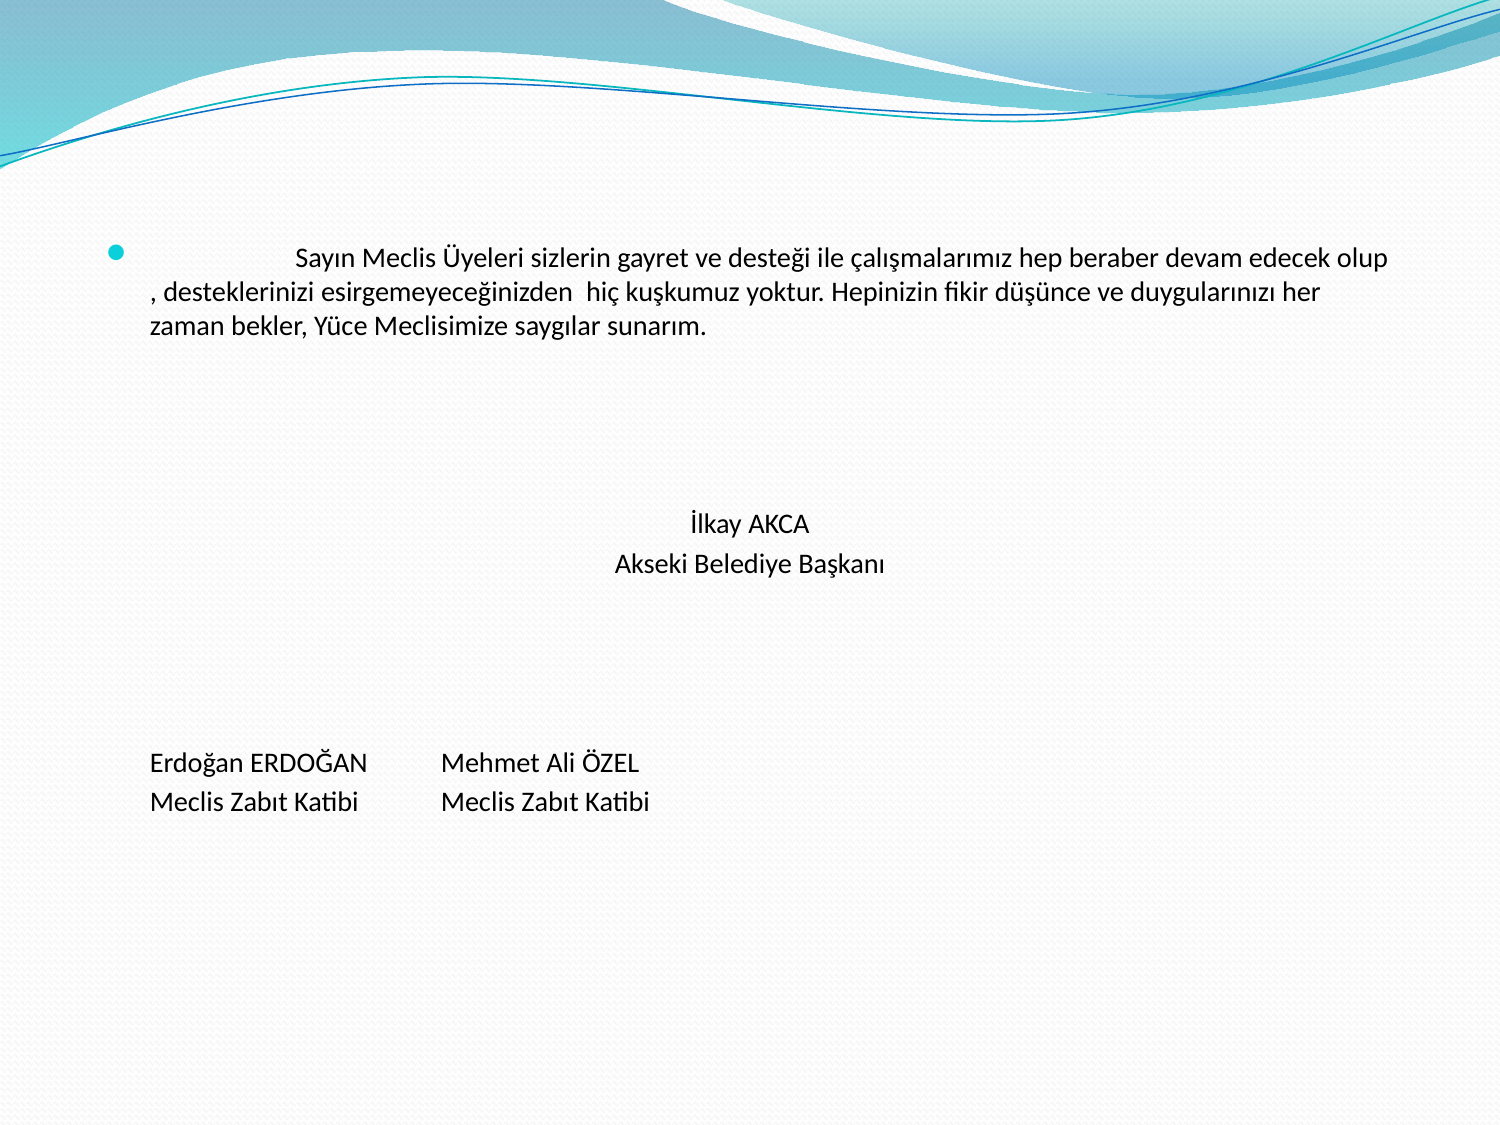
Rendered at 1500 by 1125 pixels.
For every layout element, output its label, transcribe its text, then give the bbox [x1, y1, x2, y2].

list Sayın Meclis Üyeleri sizlerin gayret ve desteği ile çalışmalarımız hep beraber devam edecek olup , desteklerinizi esirgemeyeceğinizden hiç kuşkumuz yoktur. Hepinizin fikir düşünce ve duygularınızı her zaman bekler, Yüce Meclisimize saygılar sunarım. İlkay AKCA Akseki Belediye Başkanı Erdoğan ERDOĞAN Mehmet Ali ÖZEL Meclis Zabıt Katibi Meclis Zabıt Katibi [91, 231, 1409, 990]
